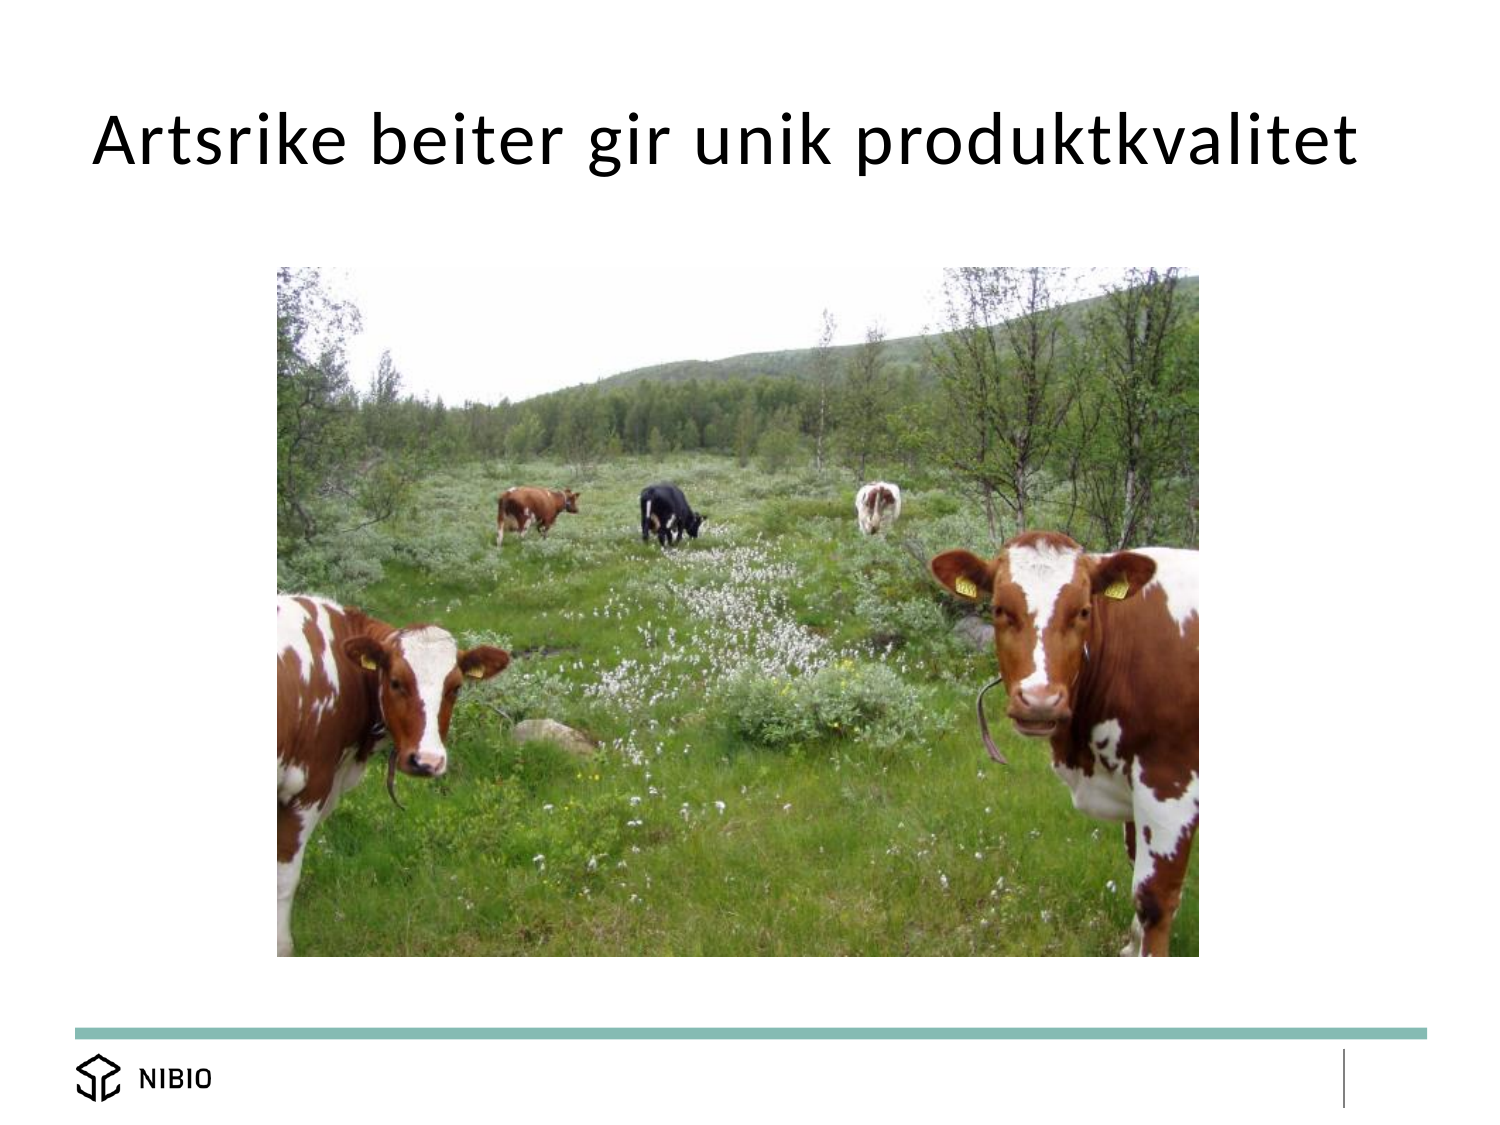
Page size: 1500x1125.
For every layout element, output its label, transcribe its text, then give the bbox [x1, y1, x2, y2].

picture [76, 1053, 211, 1102]
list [277, 266, 1200, 958]
title Artsrike beiter gir unik produktkvalitet [77, 47, 1428, 216]
